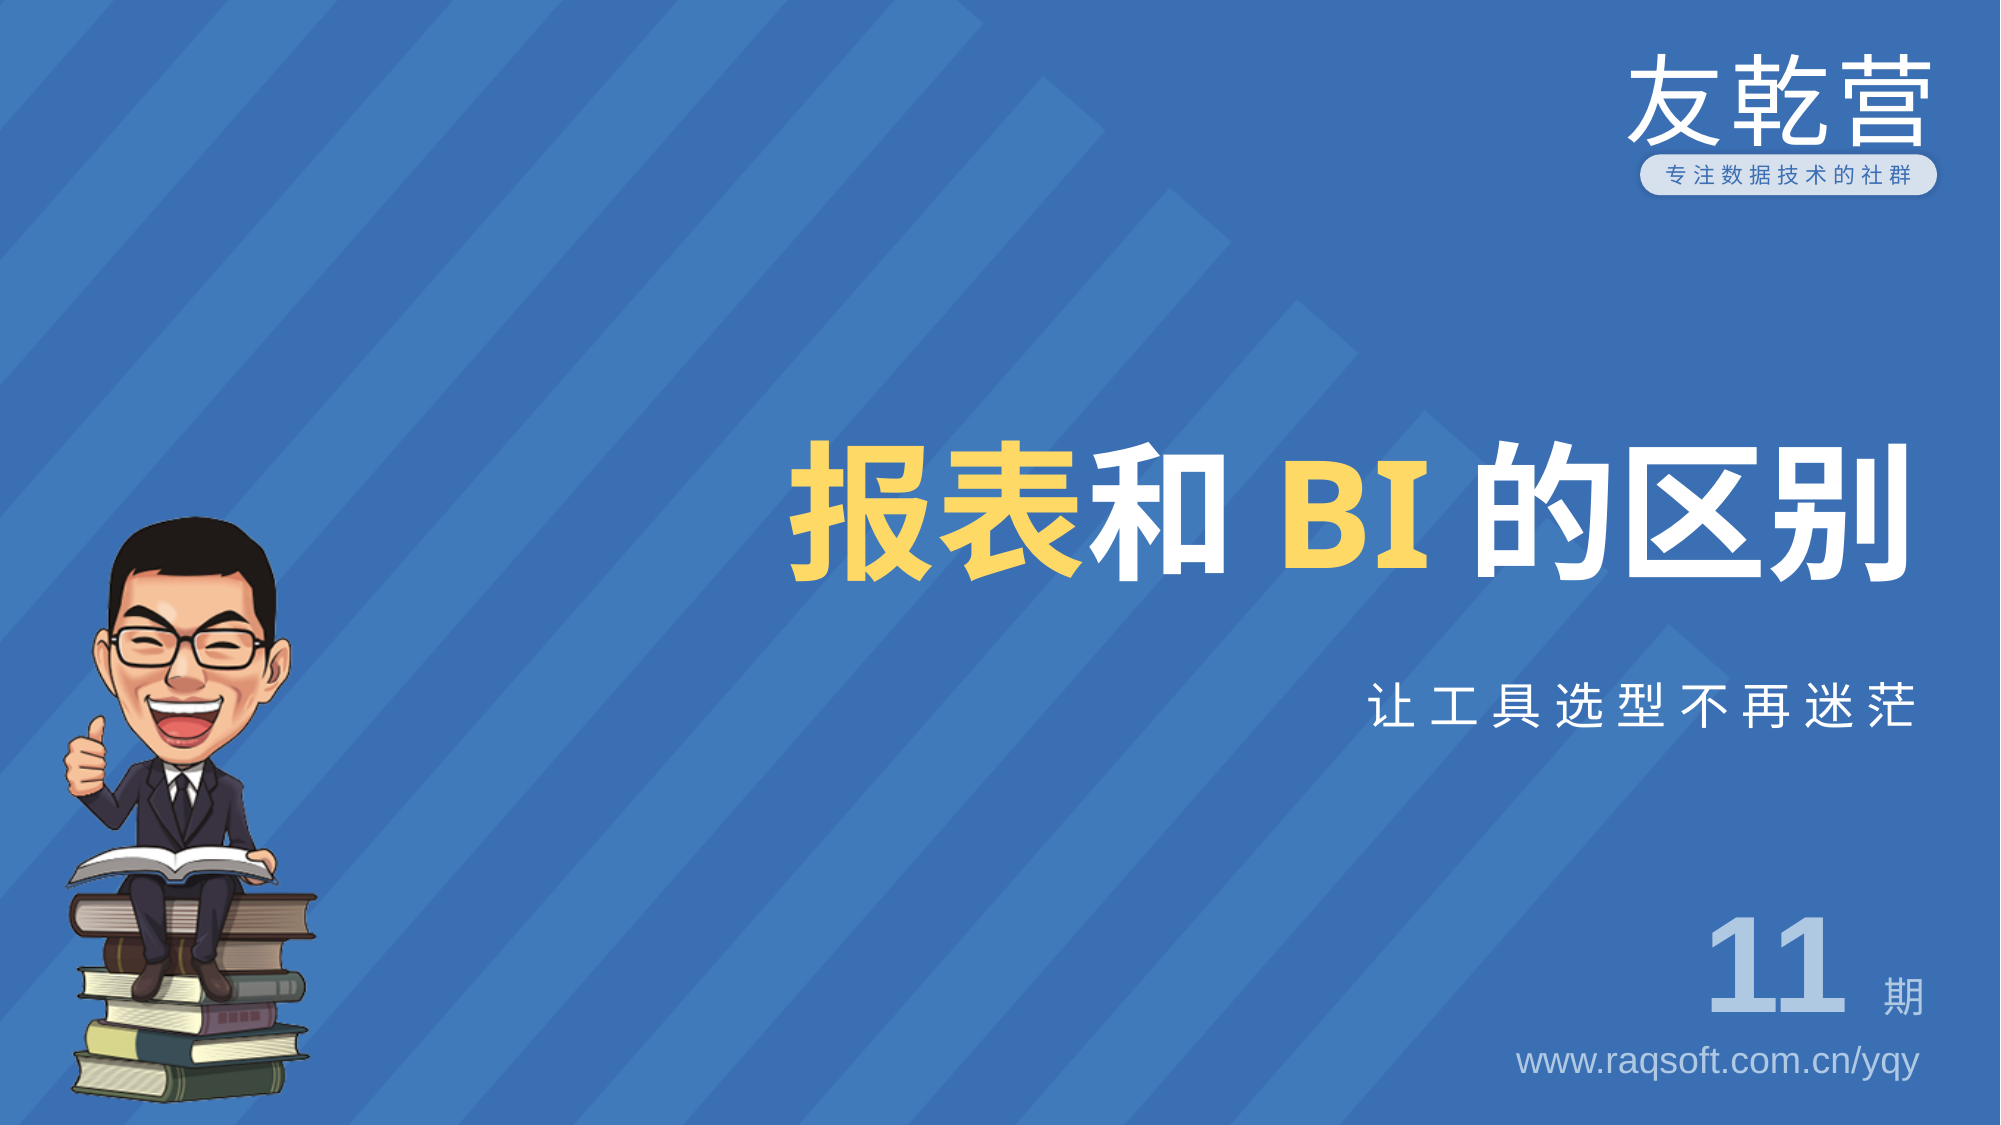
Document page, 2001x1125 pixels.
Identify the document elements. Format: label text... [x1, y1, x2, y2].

picture [0, 0, 2000, 1125]
text_box 11 期 [1636, 886, 1941, 1050]
text_box 报表和BI的区别 [221, 431, 1932, 706]
text_box 让工具选型不再迷茫 [999, 667, 1932, 742]
